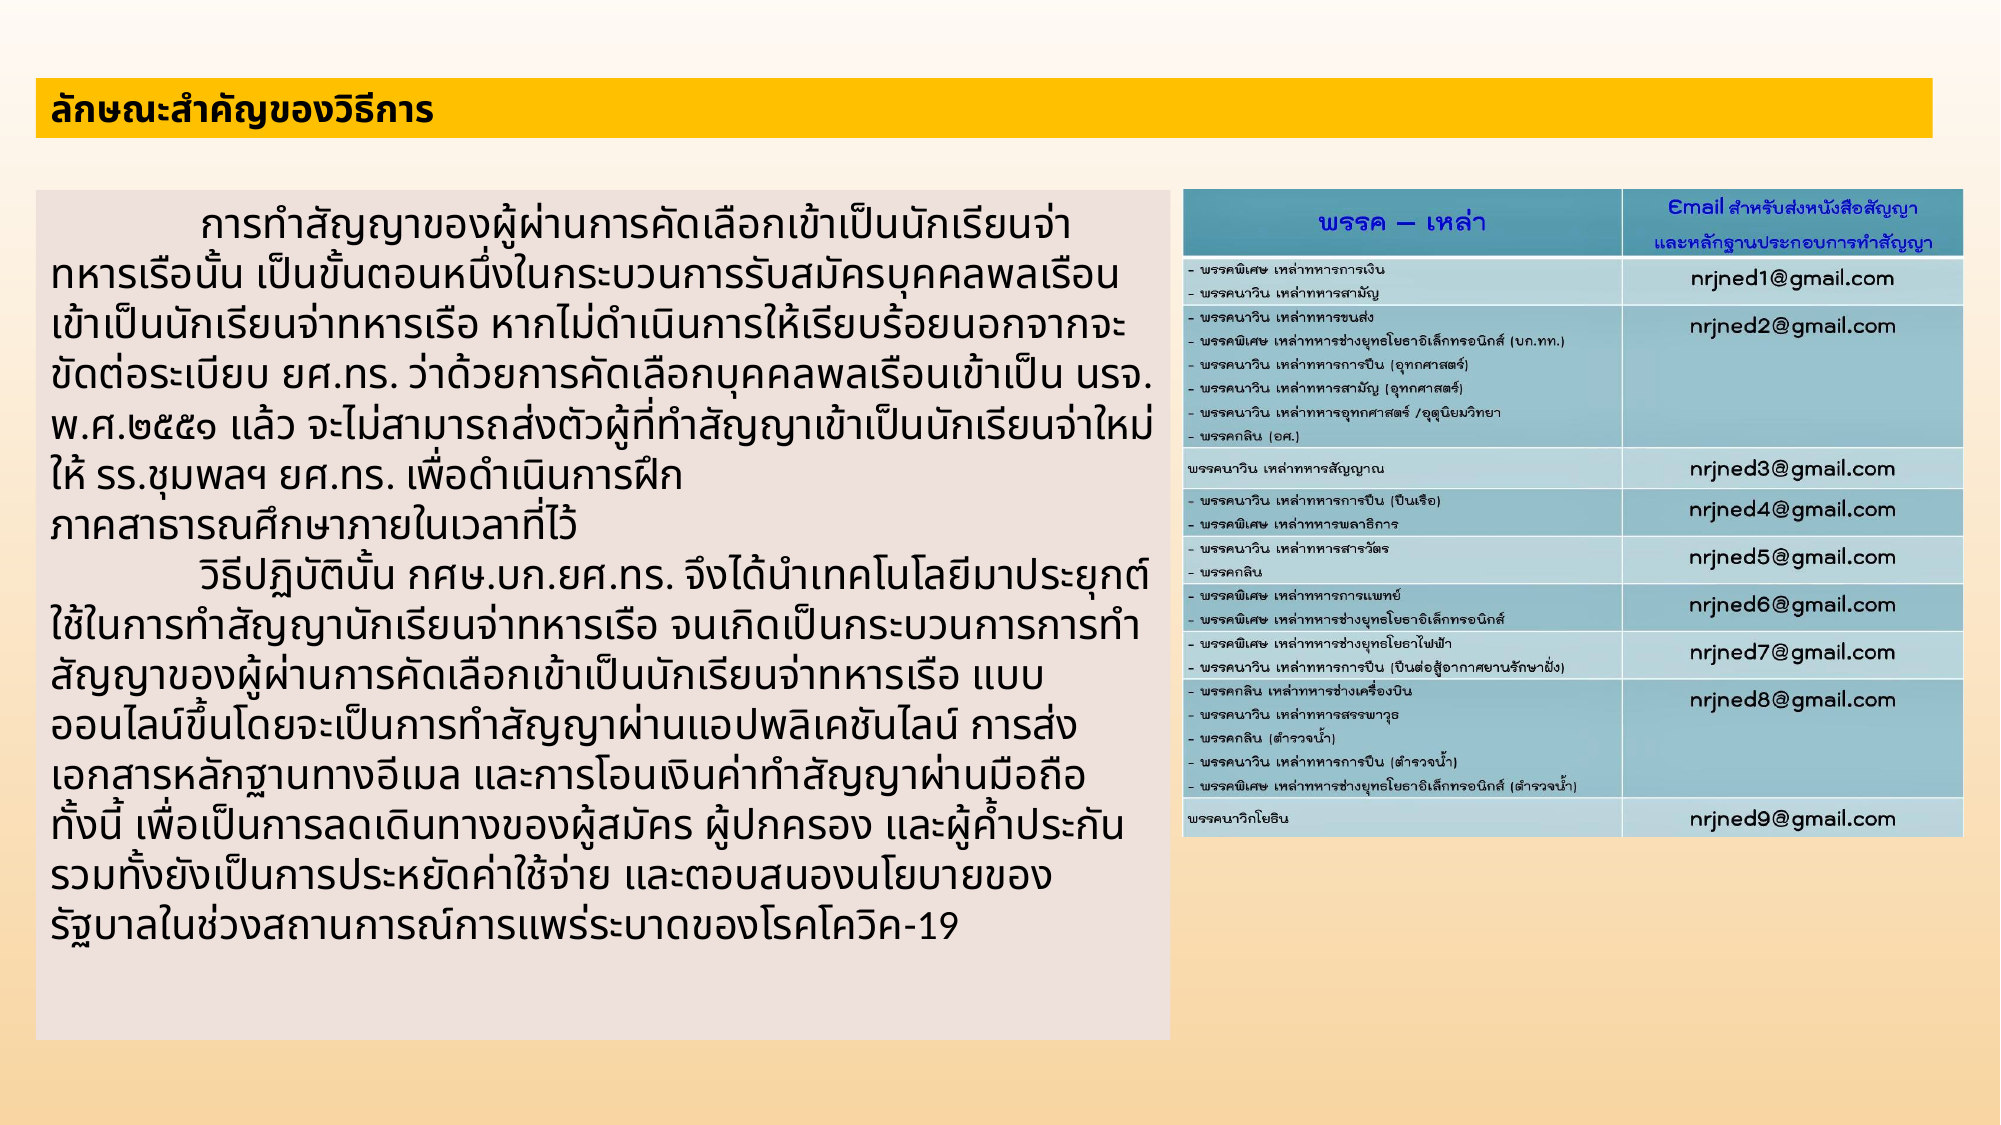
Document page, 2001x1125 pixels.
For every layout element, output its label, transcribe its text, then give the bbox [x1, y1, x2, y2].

picture [1182, 189, 1965, 838]
text_box ลักษณะสำคัญของวิธีการ [35, 78, 1933, 138]
text_box การทำสัญญาของผู้ผ่านการคัดเลือกเข้าเป็นนักเรียนจ่าทหารเรือนั้น เป็นขั้นตอนหนึ่งในกระบวนการรับสมัครบุคคลพลเรือนเข้าเป็นนักเรียนจ่าทหารเรือ หากไม่ดำเนินการให้เรียบร้อยนอกจากจะขัดต่อระเบียบ ยศ.ทร. ว่าด้วยการคัดเลือกบุคคลพลเรือนเข้าเป็น นรจ. พ.ศ.๒๕๕๑ แล้ว จะไม่สามารถส่งตัวผู้ที่ทำสัญญาเข้าเป็นนักเรียนจ่าใหม่ ให้ รร.ชุมพลฯ ยศ.ทร. เพื่อดำเนินการฝึก ภาคสาธารณศึกษาภายในเวลาที่ไว้ วิธีปฏิบัตินั้น กศษ.บก.ยศ.ทร. จึงได้นำเทคโนโลยีมาประยุกต์ใช้ในการทำสัญญานักเรียนจ่าทหารเรือ จนเกิดเป็นกระบวนการการทำสัญญาของผู้ผ่านการคัดเลือกเข้าเป็นนักเรียนจ่าทหารเรือ แบบออนไลน์ขึ้นโดยจะเป็นการทำสัญญาผ่านแอปพลิเคชันไลน์ การส่งเอกสารหลักฐานทางอีเมล และการโอนเงินค่าทำสัญญาผ่านมือถือ ทั้งนี้ เพื่อเป็นการลดเดินทางของผู้สมัคร ผู้ปกครอง และผู้ค้ำประกัน รวมทั้งยังเป็นการประหยัดค่าใช้จ่าย และตอบสนองนโยบายของรัฐบาลในช่วงสถานการณ์การแพร่ระบาดของโรคโควิค-19 [35, 189, 1171, 1040]
